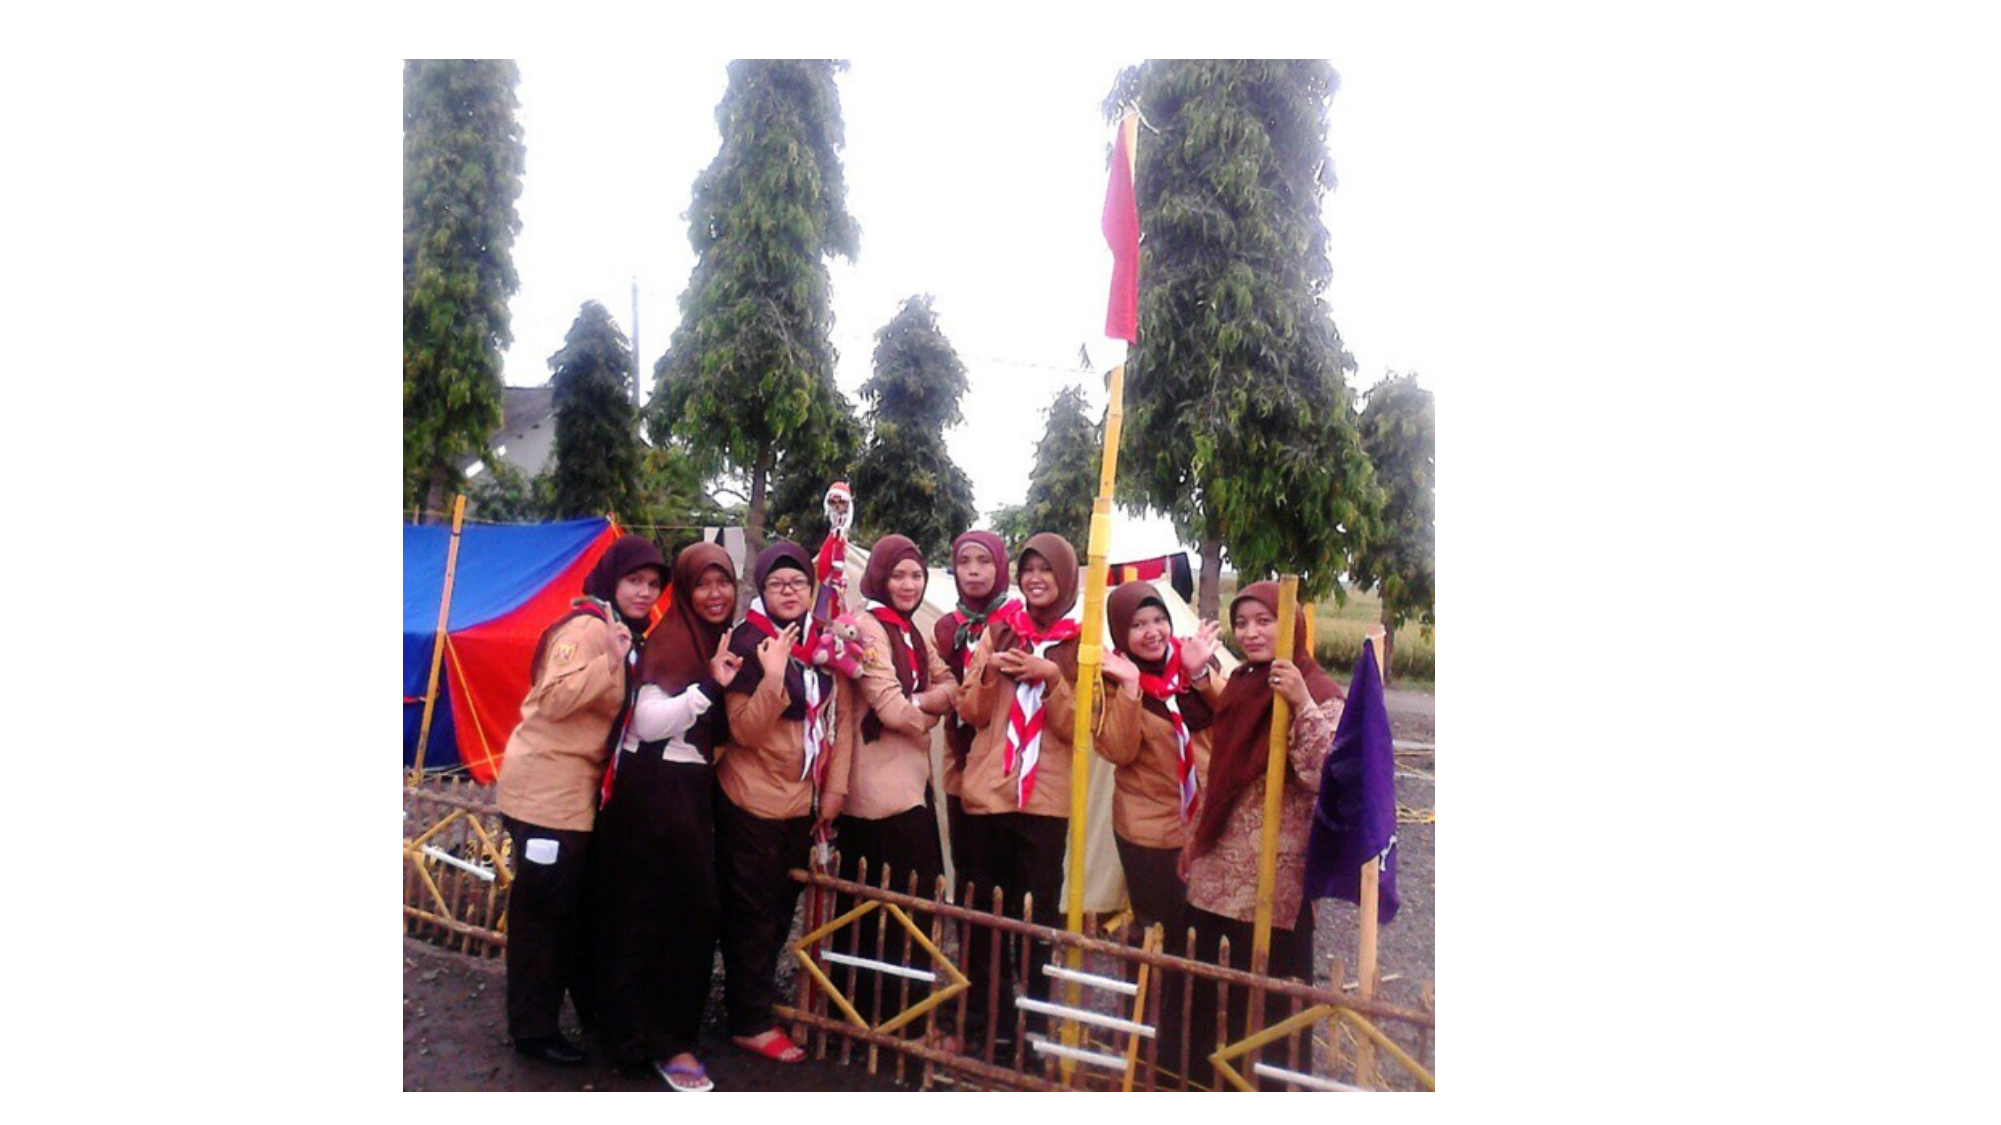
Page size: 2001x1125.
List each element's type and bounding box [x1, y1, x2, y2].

list [403, 59, 1435, 1092]
